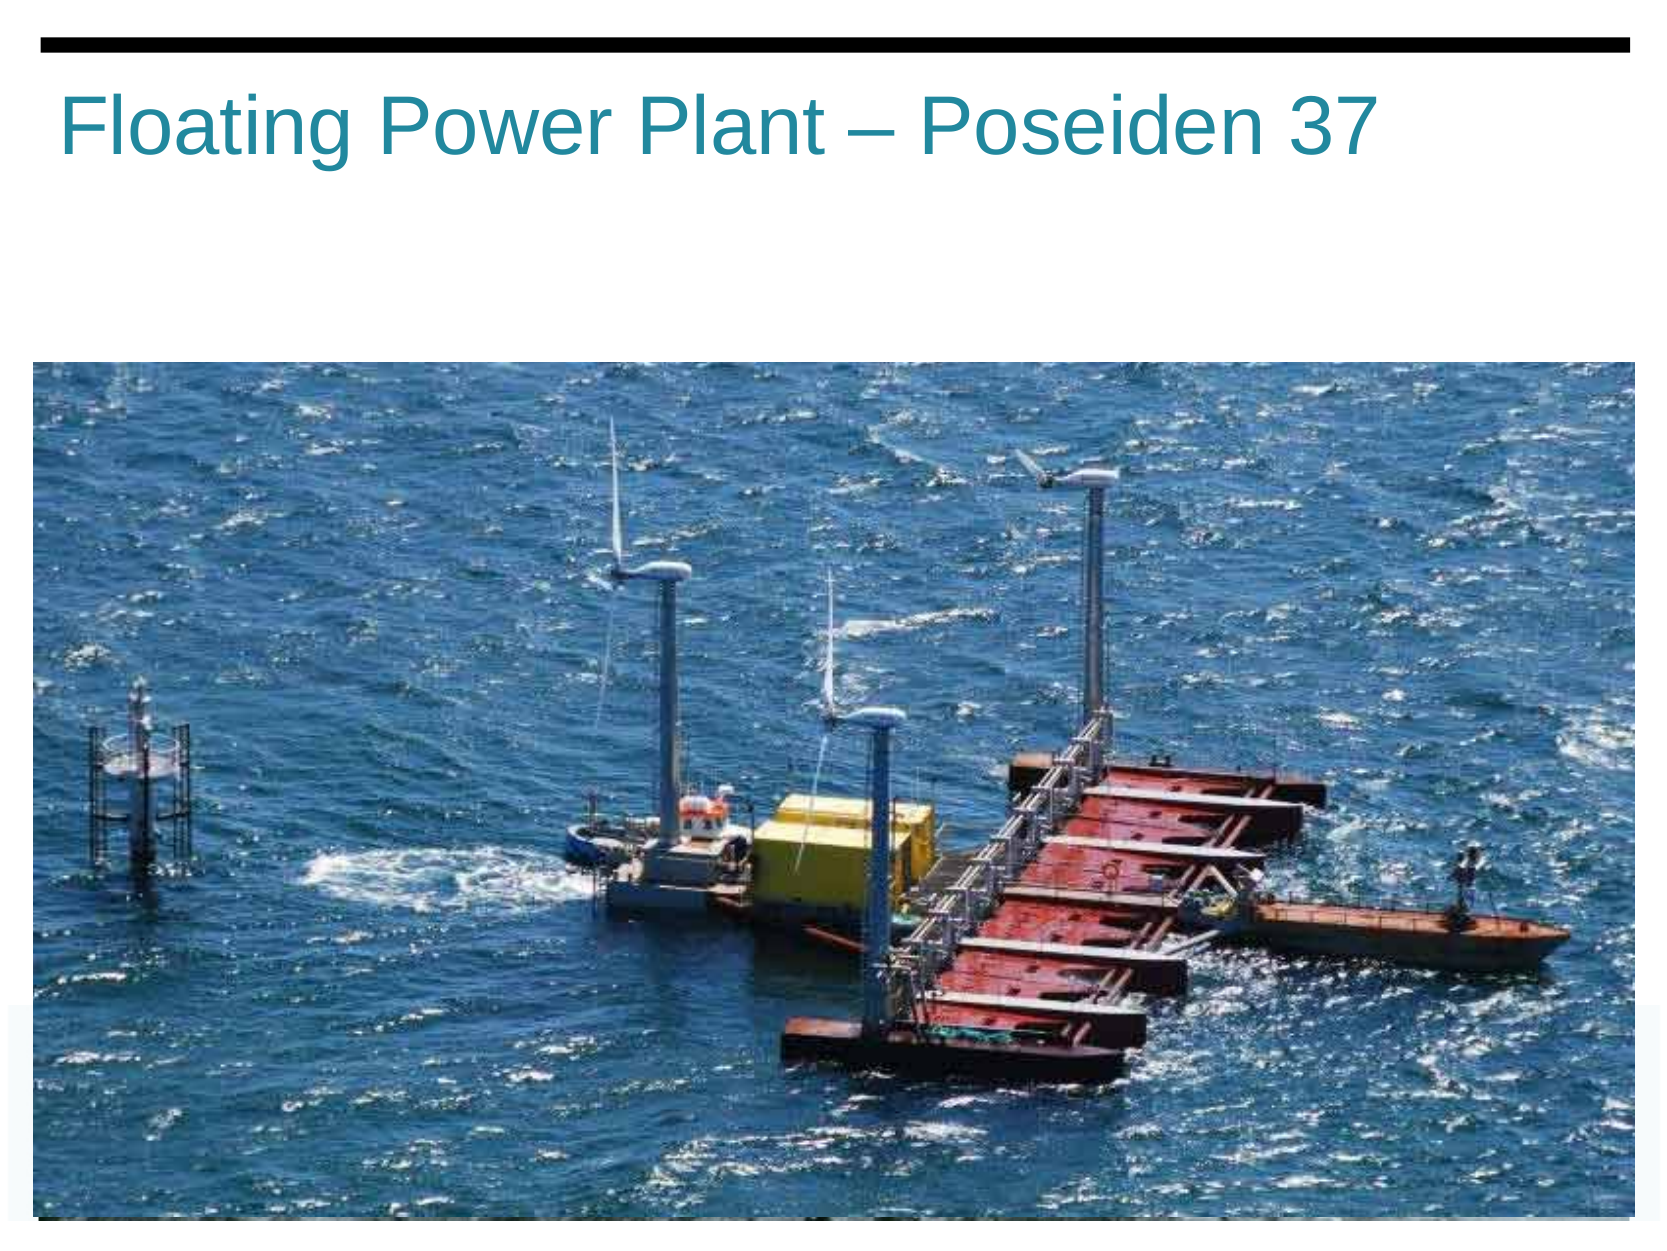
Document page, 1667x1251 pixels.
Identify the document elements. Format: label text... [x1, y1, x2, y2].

title Floating Power Plant – Poseiden 37 [57, 66, 1599, 201]
picture [0, 362, 1667, 1221]
